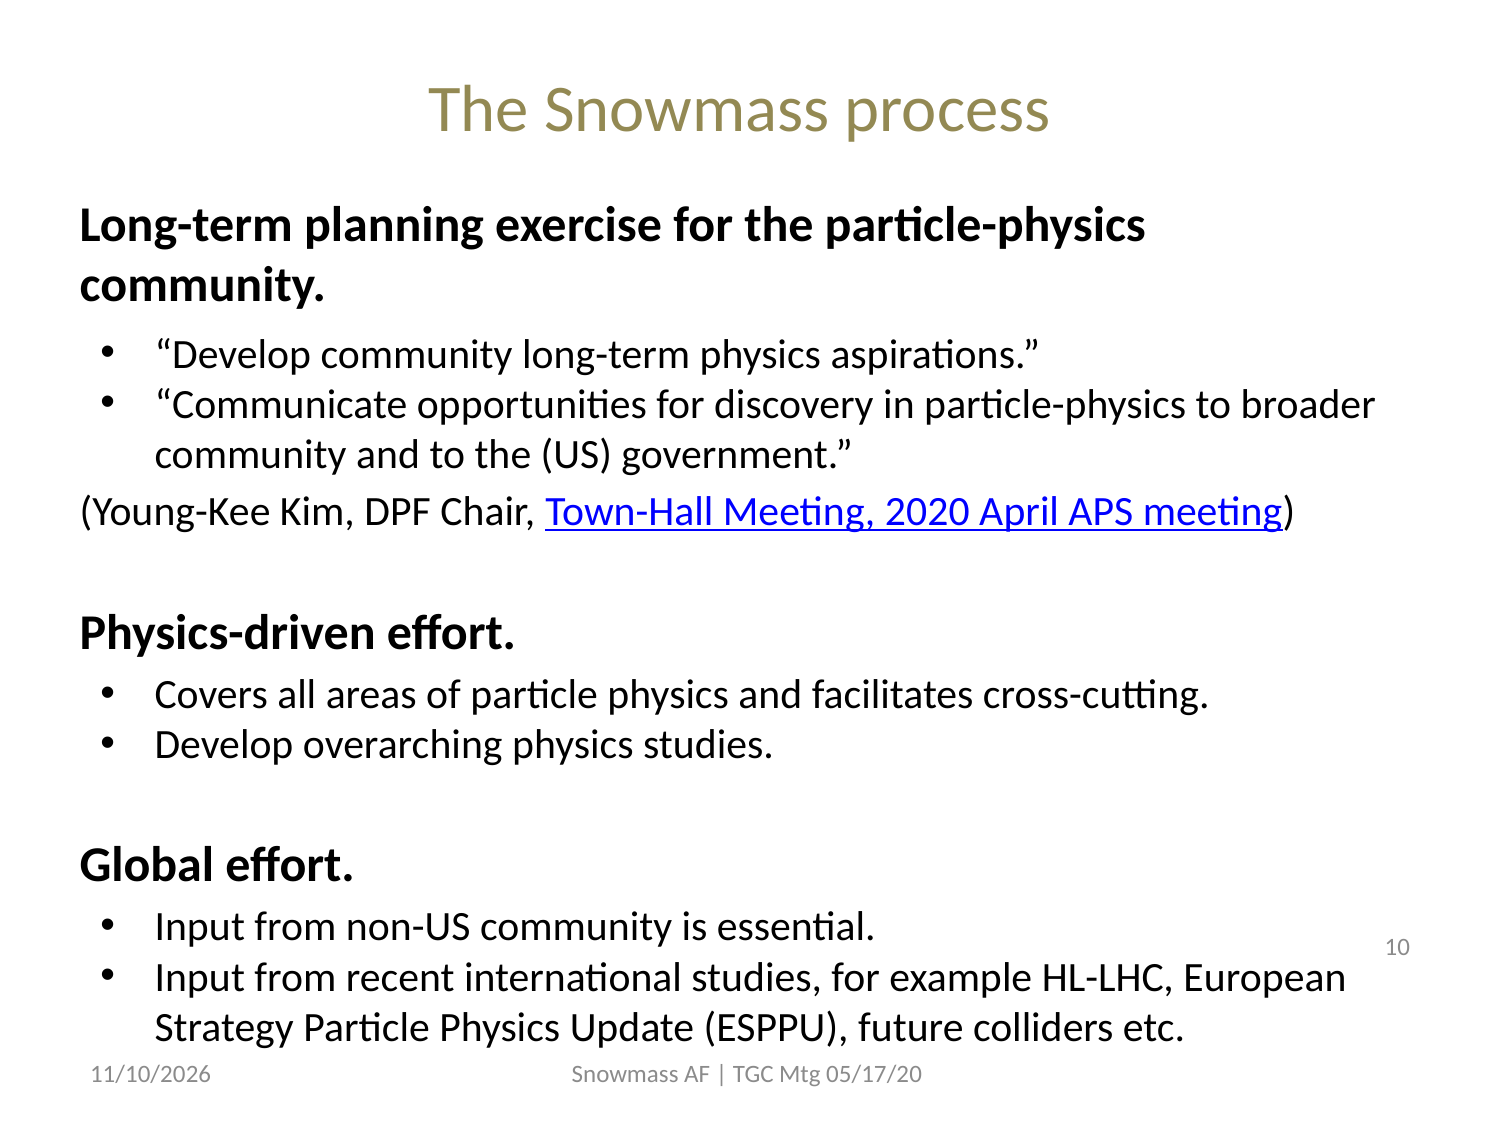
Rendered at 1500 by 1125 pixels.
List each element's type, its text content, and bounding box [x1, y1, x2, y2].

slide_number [75, 1042, 425, 1103]
slide_number 10 [1074, 922, 1425, 968]
title The Snowmass process [0, 53, 1490, 156]
list Long-term planning exercise for the particle-physics community. “Develop community long-term physics aspirations.” “Communicate opportunities for discovery in particle-physics to broader community and to the (US) government.” (Young-Kee Kim, DPF Chair, Town-Hall Meeting, 2020 April APS meeting) Physics-driven effort. Covers all areas of particle physics and facilitates cross-cutting. Develop overarching physics studies. Global effort. Input from non-US community is essential. Input from recent international studies, for example HL-LHC, European Strategy Particle Physics Update (ESPPU), future colliders etc. [64, 184, 1415, 895]
footer Snowmass AF | TGC Mtg 05/17/20 [512, 1042, 988, 1103]
